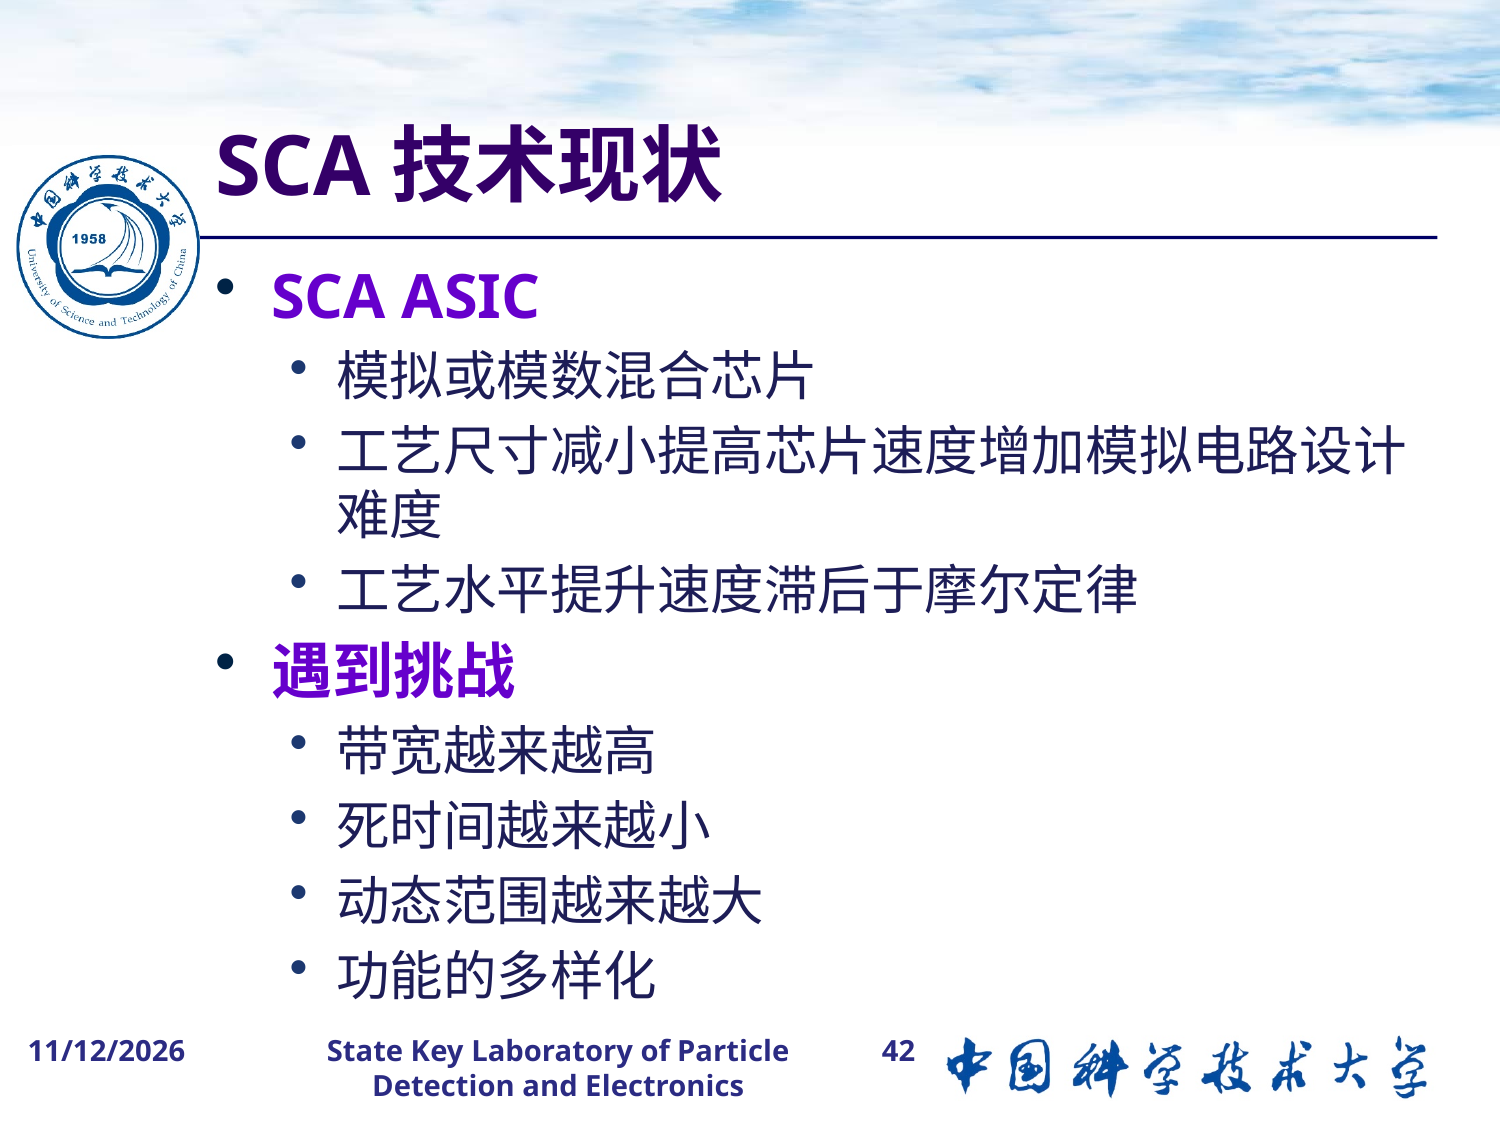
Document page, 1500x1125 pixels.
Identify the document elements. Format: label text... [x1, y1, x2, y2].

slide_number 42 [832, 1024, 931, 1100]
title SCA技术现状 [200, 99, 1438, 225]
footer State Key Laboratory of Particle Detection and Electronics [301, 1024, 816, 1101]
list SCA ASIC 模拟或模数混合芯片 工艺尺寸减小提高芯片速度增加模拟电路设计难度 工艺水平提升速度滞后于摩尔定律 遇到挑战 带宽越来越高 死时间越来越小 动态范围越来越大 功能的多样化 [200, 249, 1425, 1016]
picture [933, 1024, 1438, 1101]
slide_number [12, 1024, 285, 1100]
picture [0, 0, 1500, 339]
